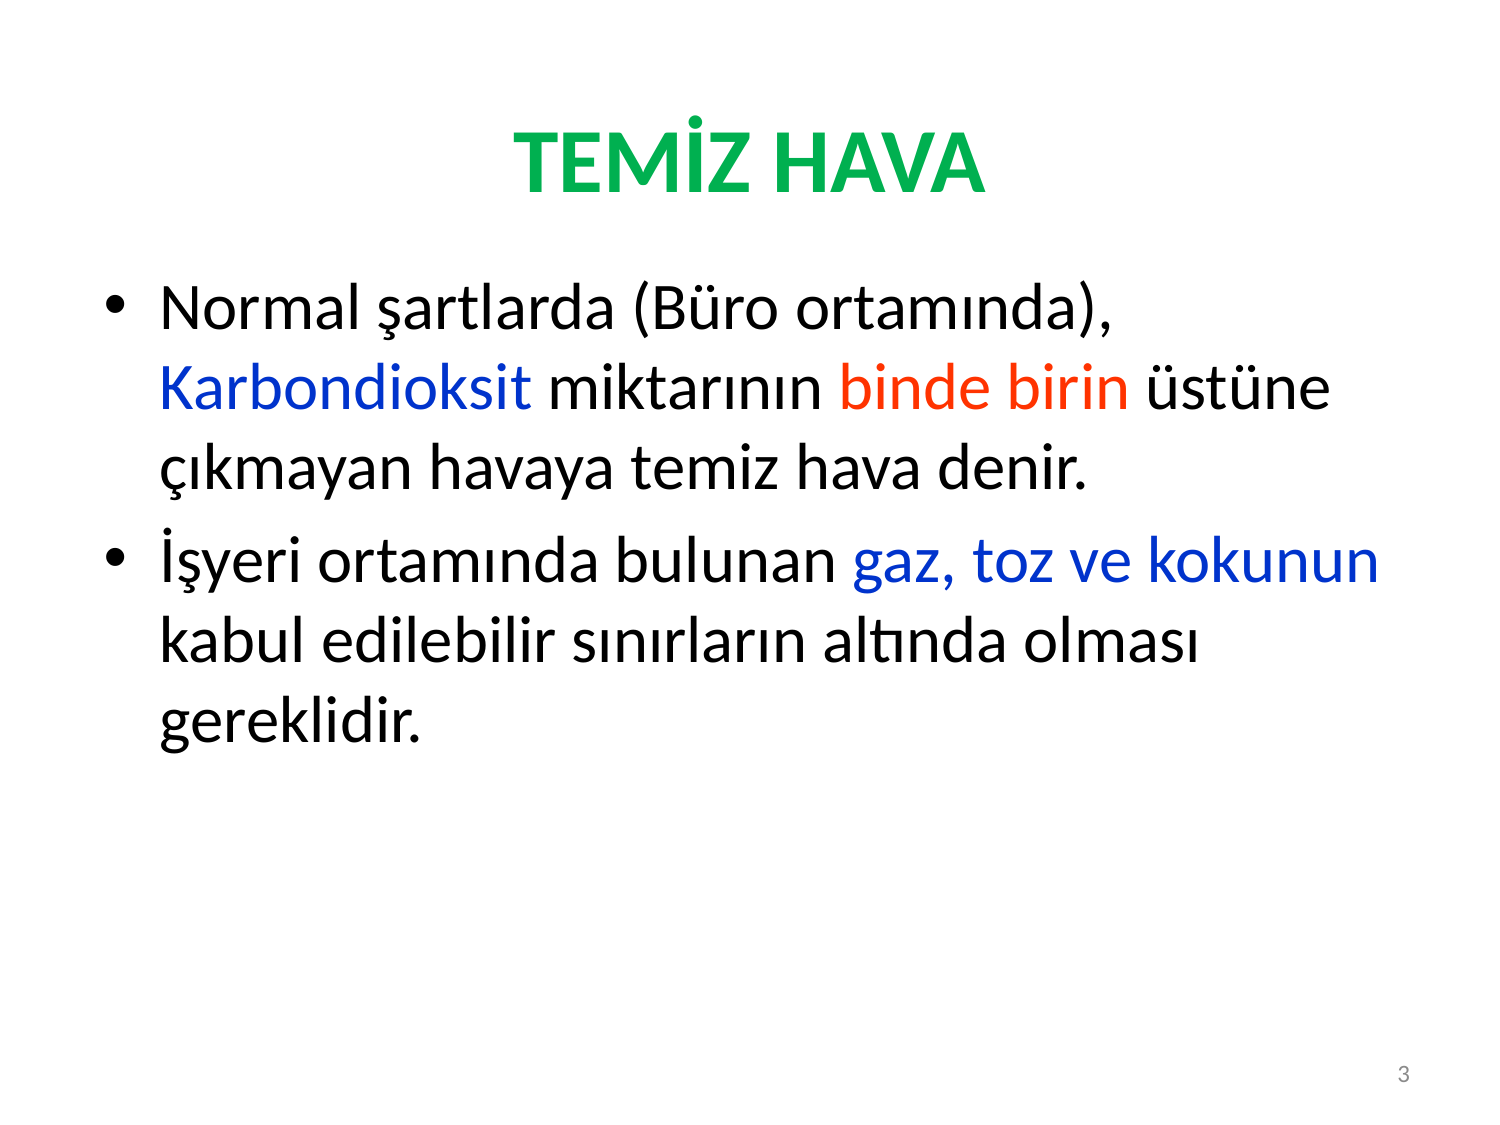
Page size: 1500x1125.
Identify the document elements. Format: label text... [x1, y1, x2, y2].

list Normal şartlarda (Büro ortamında), Karbondioksit miktarının binde birin üstüne çıkmayan havaya temiz hava denir. İşyeri ortamında bulunan gaz, toz ve kokunun kabul edilebilir sınırların altında olması gereklidir. [88, 255, 1439, 843]
slide_number 3 [1074, 1042, 1425, 1103]
title TEMİZ HAVA [75, 75, 1425, 238]
